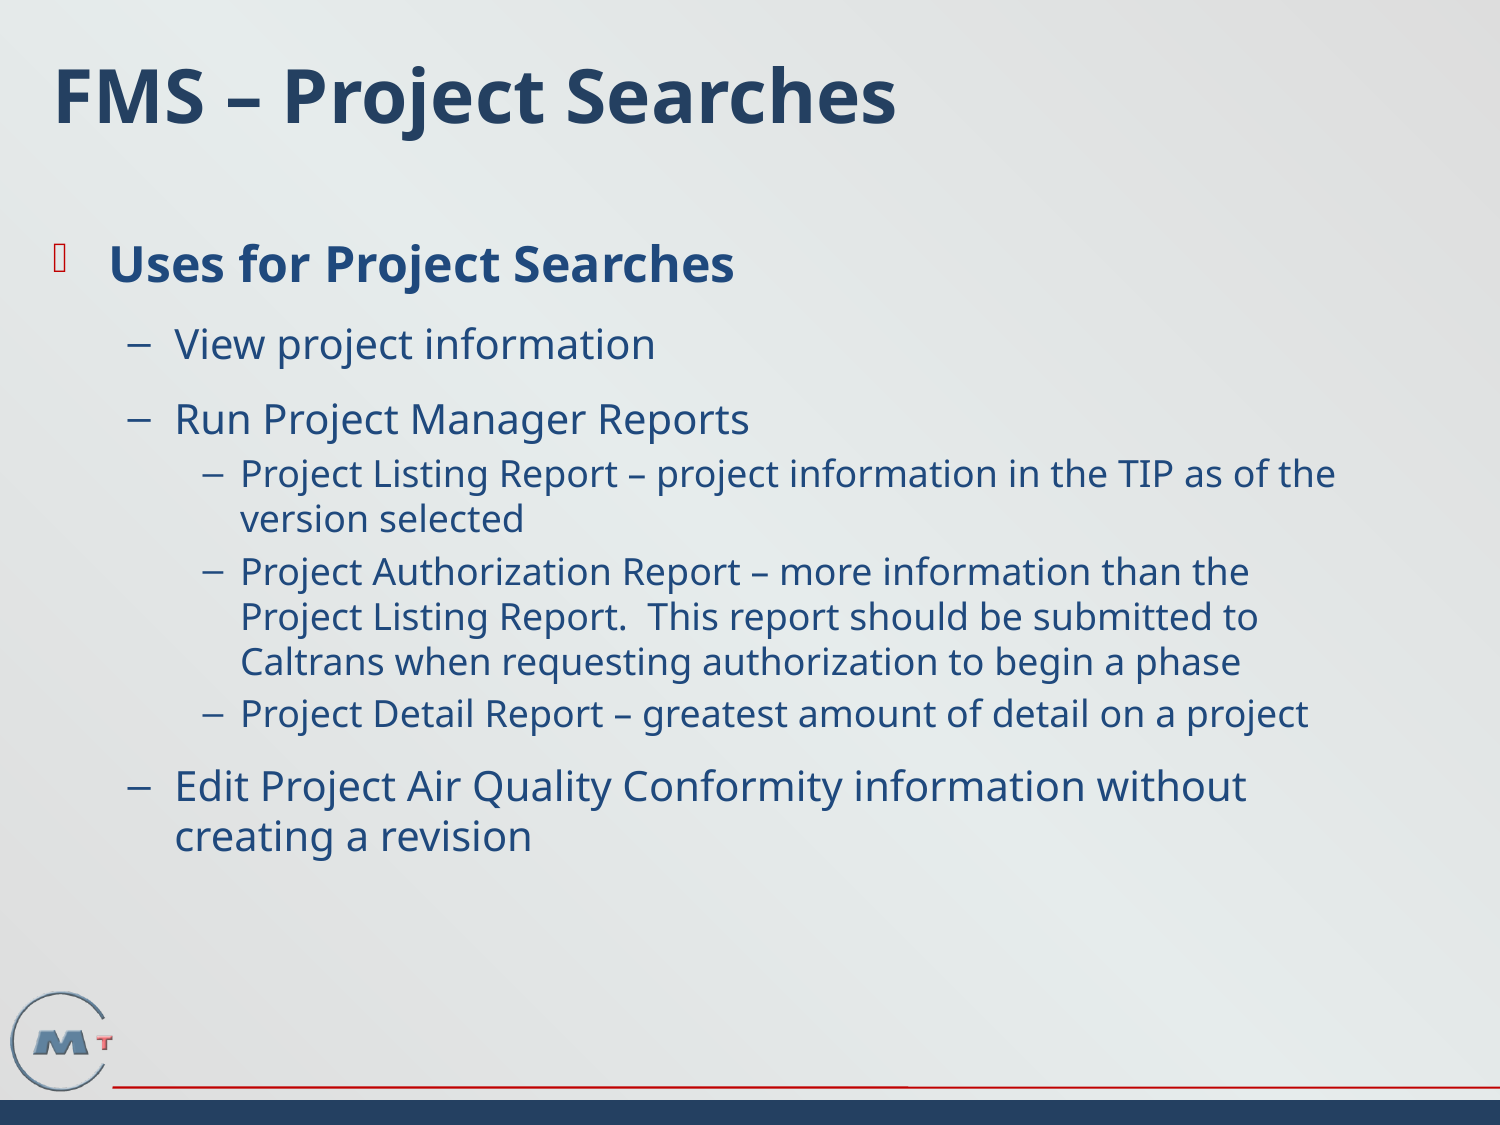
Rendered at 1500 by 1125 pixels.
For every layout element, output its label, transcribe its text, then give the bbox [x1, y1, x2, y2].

list Uses for Project Searches View project information Run Project Manager Reports Project Listing Report – project information in the TIP as of the version selected Project Authorization Report – more information than the Project Listing Report. This report should be submitted to Caltrans when requesting authorization to begin a phase Project Detail Report – greatest amount of detail on a project Edit Project Air Quality Conformity information without creating a revision [37, 224, 1388, 1010]
picture [0, 981, 149, 1113]
title FMS – Project Searches [37, 0, 1388, 188]
